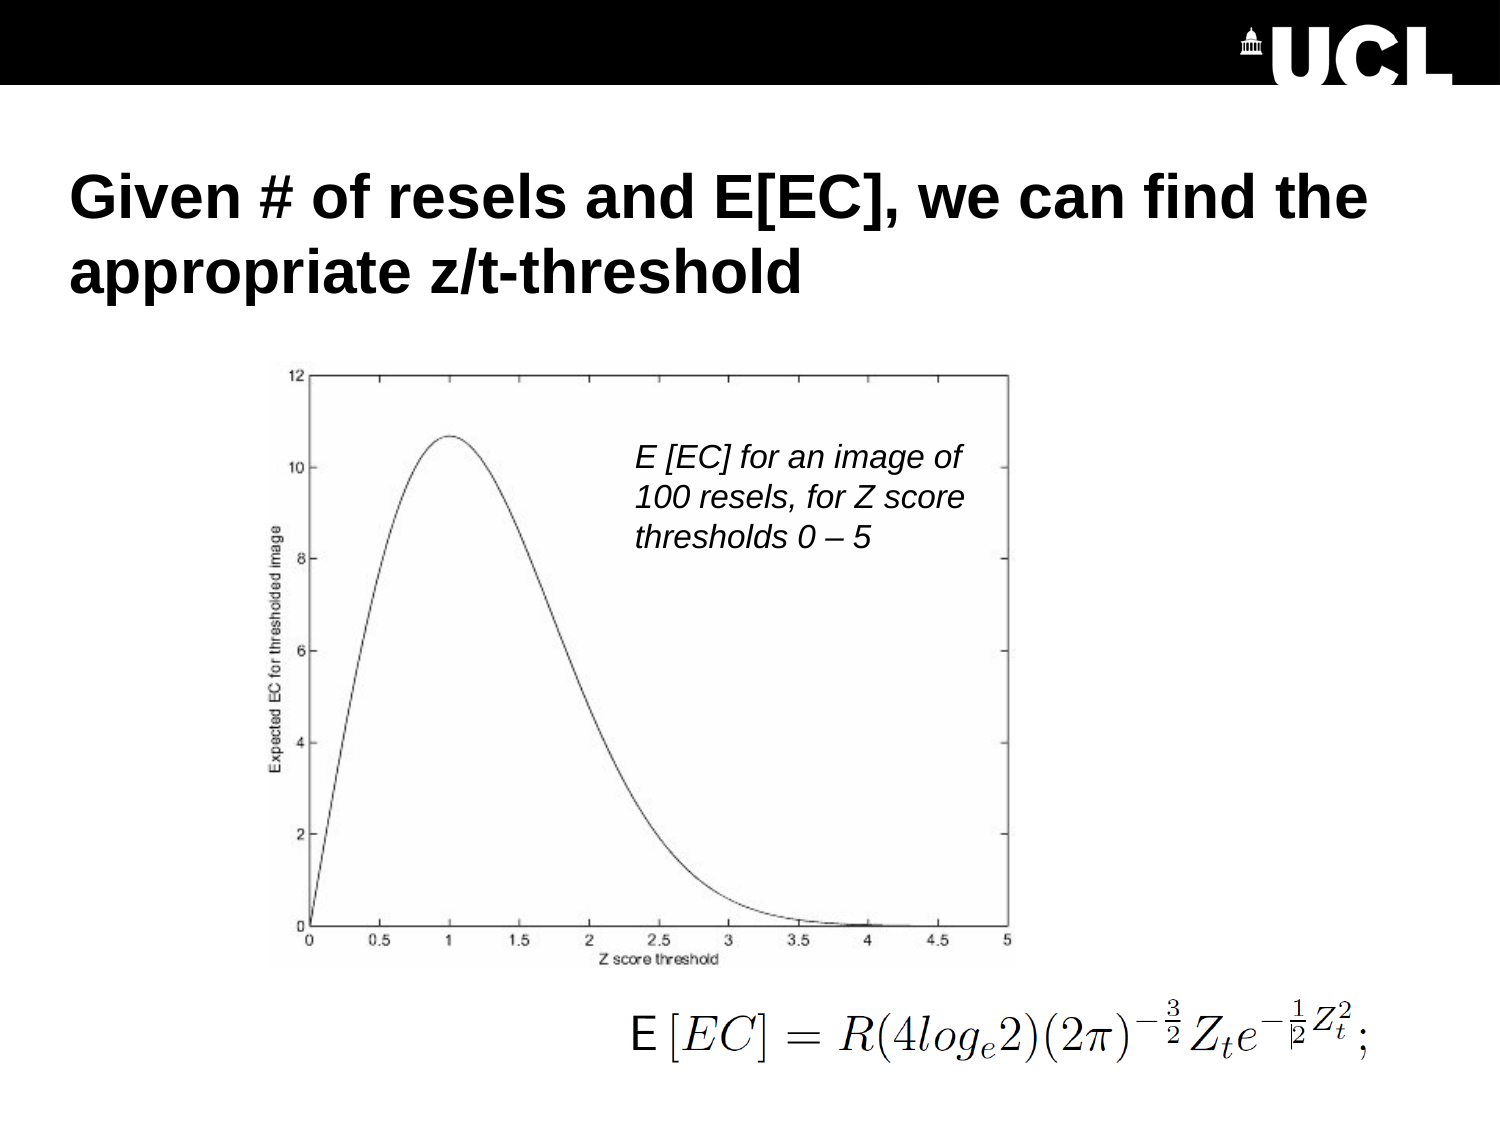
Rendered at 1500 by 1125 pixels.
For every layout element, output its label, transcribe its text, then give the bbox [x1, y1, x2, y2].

title Given # of resels and E[EC], we can find the appropriate z/t-threshold [53, 148, 1448, 362]
picture [608, 987, 1389, 1072]
picture [0, 0, 1500, 85]
picture [265, 361, 1020, 969]
